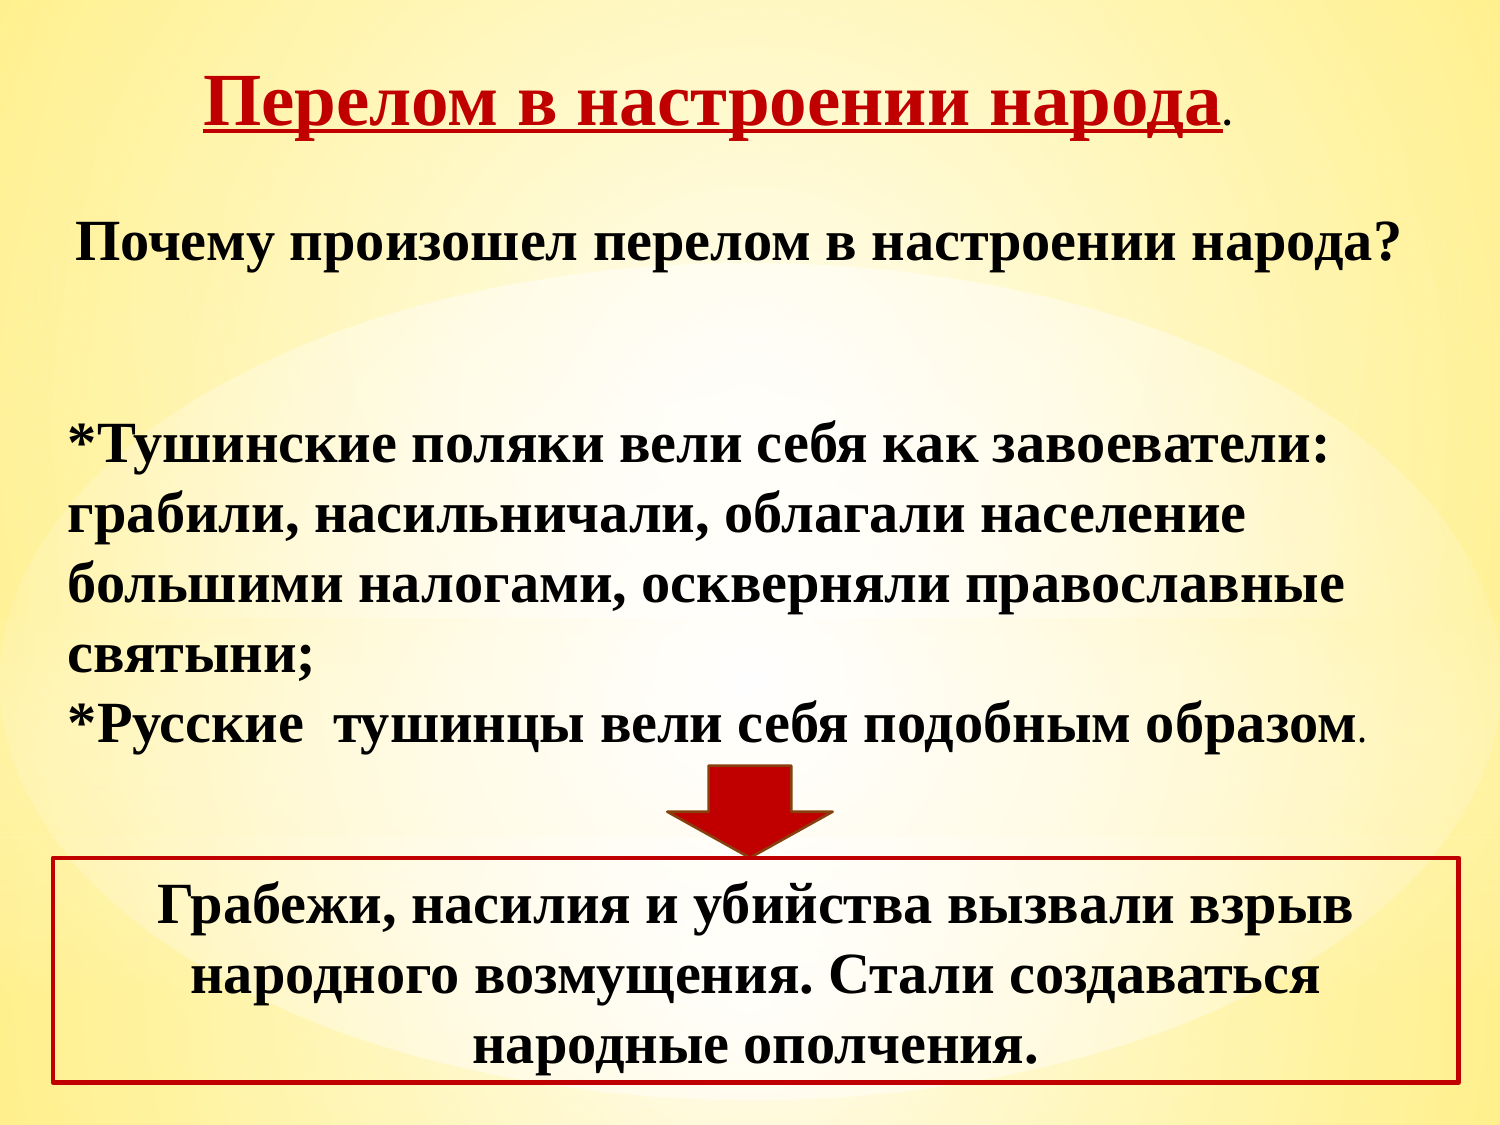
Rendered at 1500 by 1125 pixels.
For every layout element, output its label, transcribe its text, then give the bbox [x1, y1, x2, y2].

text_box Почему произошел перелом в настроении народа? [60, 194, 1418, 279]
text_box Перелом в настроении народа. [188, 42, 1257, 193]
text_box Грабежи, насилия и убийства вызвали взрыв народного возмущения. Стали создаваться народные ополчения. [53, 857, 1459, 1083]
text_box [666, 764, 834, 857]
text_box *Тушинские поляки вели себя как завоеватели: грабили, насильничали, облагали население большими налогами, оскверняли православные святыни; *Русские тушинцы вели себя подобным образом. [53, 397, 1459, 762]
